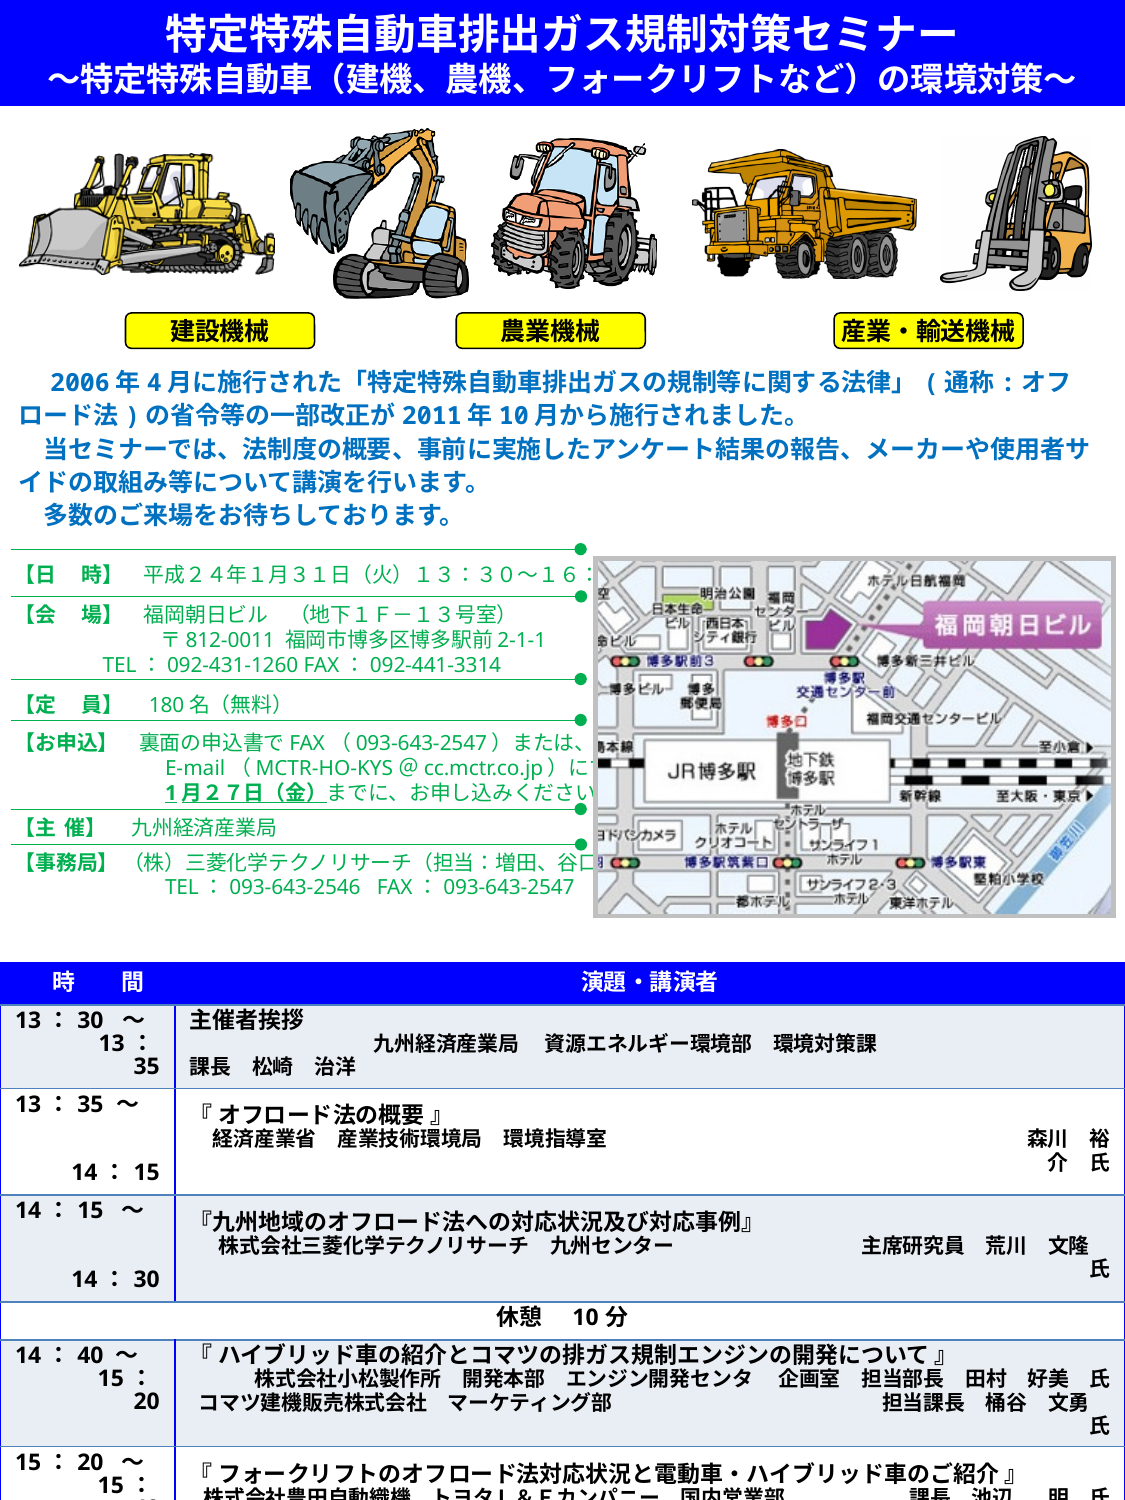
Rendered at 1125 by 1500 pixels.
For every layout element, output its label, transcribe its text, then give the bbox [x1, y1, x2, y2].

text_box 産業・輸送機械 [834, 312, 1024, 349]
table_cell 主催者挨拶 九州経済産業局 資源エネルギー環境部 環境対策課 課長 松崎 治洋 [176, 1006, 1124, 1088]
table_cell 13：35 ～ 14：15 [1, 1089, 174, 1194]
table_cell 14：40 ～ 15：20 [1, 1341, 174, 1446]
picture [290, 128, 469, 300]
text_box 特定特殊自動車排出ガス規制対策セミナー ～特定特殊自動車（建機、農機、フォークリフトなど）の環境対策～ [0, 0, 1125, 105]
text_box 2006年4月に施行された「特定特殊自動車排出ガスの規制等に関する法律」(通称:オフロード法)の省令等の一部改正が2011年10月から施行されました。 当セミナーでは、法制度の概要、事前に実施したアンケート結果の報告、メーカーや使用者サイドの取組み等について講演を行います。 多数のご来場をお待ちしております。 [18, 355, 1106, 537]
text_box 建設機械 [125, 312, 315, 349]
table_cell 『 フォークリフトのオフロード法対応状況と電動車・ハイブリッド車のご紹介 』 株式会社豊田自動織機 トヨタＬ＆Ｆカンパニー 国内営業部 課長 池辺 明 氏 [176, 1447, 1124, 1500]
text_box 農業機械 [456, 312, 646, 349]
picture [597, 560, 1112, 915]
picture [692, 148, 918, 279]
picture [18, 153, 275, 275]
picture [940, 136, 1092, 291]
table_cell 『九州地域のオフロード法への対応状況及び対応事例』 株式会社三菱化学テクノリサーチ 九州センター 主席研究員 荒川 文隆 氏 [176, 1196, 1124, 1301]
table_cell 休憩 10分 [1, 1303, 1124, 1339]
picture [491, 138, 658, 289]
table_cell 15：20 ～ 15：40 [1, 1447, 174, 1500]
table_header 演題・講演者 [176, 963, 1124, 1004]
table_header 時 間 [1, 963, 174, 1004]
table_cell 14：15 ～ 14：30 [1, 1196, 174, 1301]
table_cell 『 ハイブリッド車の紹介とコマツの排ガス規制エンジンの開発について 』 株式会社小松製作所 開発本部 エンジン開発センタ 企画室 担当部長 田村 好美 氏 コマツ建機販売株式会社 マーケティング部 担当課長 桶谷 文勇 氏 [176, 1341, 1124, 1446]
table_cell 13：30 ～ 13：35 [1, 1006, 174, 1088]
text_box 【日 時】 平成２４年１月３１日（火）１３：３０～１６：００ 【会 場】 福岡朝日ビル （地下１Ｆ－１３号室） 〒812-0011 福岡市博多区博多駅前2-1-1 TEL：092-431-1260 FAX：092-441-3314 【定 員】 180名（無料） 【お申込】 裏面の申込書でFAX（093-643-2547）または、 E-mail（MCTR-HO-KYS＠cc.mctr.co.jp）にて、 1月２７日（金）までに、お申し込みください。 【主 催】 九州経済産業局 【事務局】 （株）三菱化学テクノリサーチ（担当：増田、谷口） TEL：093-643-2546 FAX：093-643-2547 [0, 554, 1125, 907]
table_cell 『 オフロード法の概要 』 経済産業省 産業技術環境局 環境指導室 森川 裕介 氏 [176, 1089, 1124, 1194]
